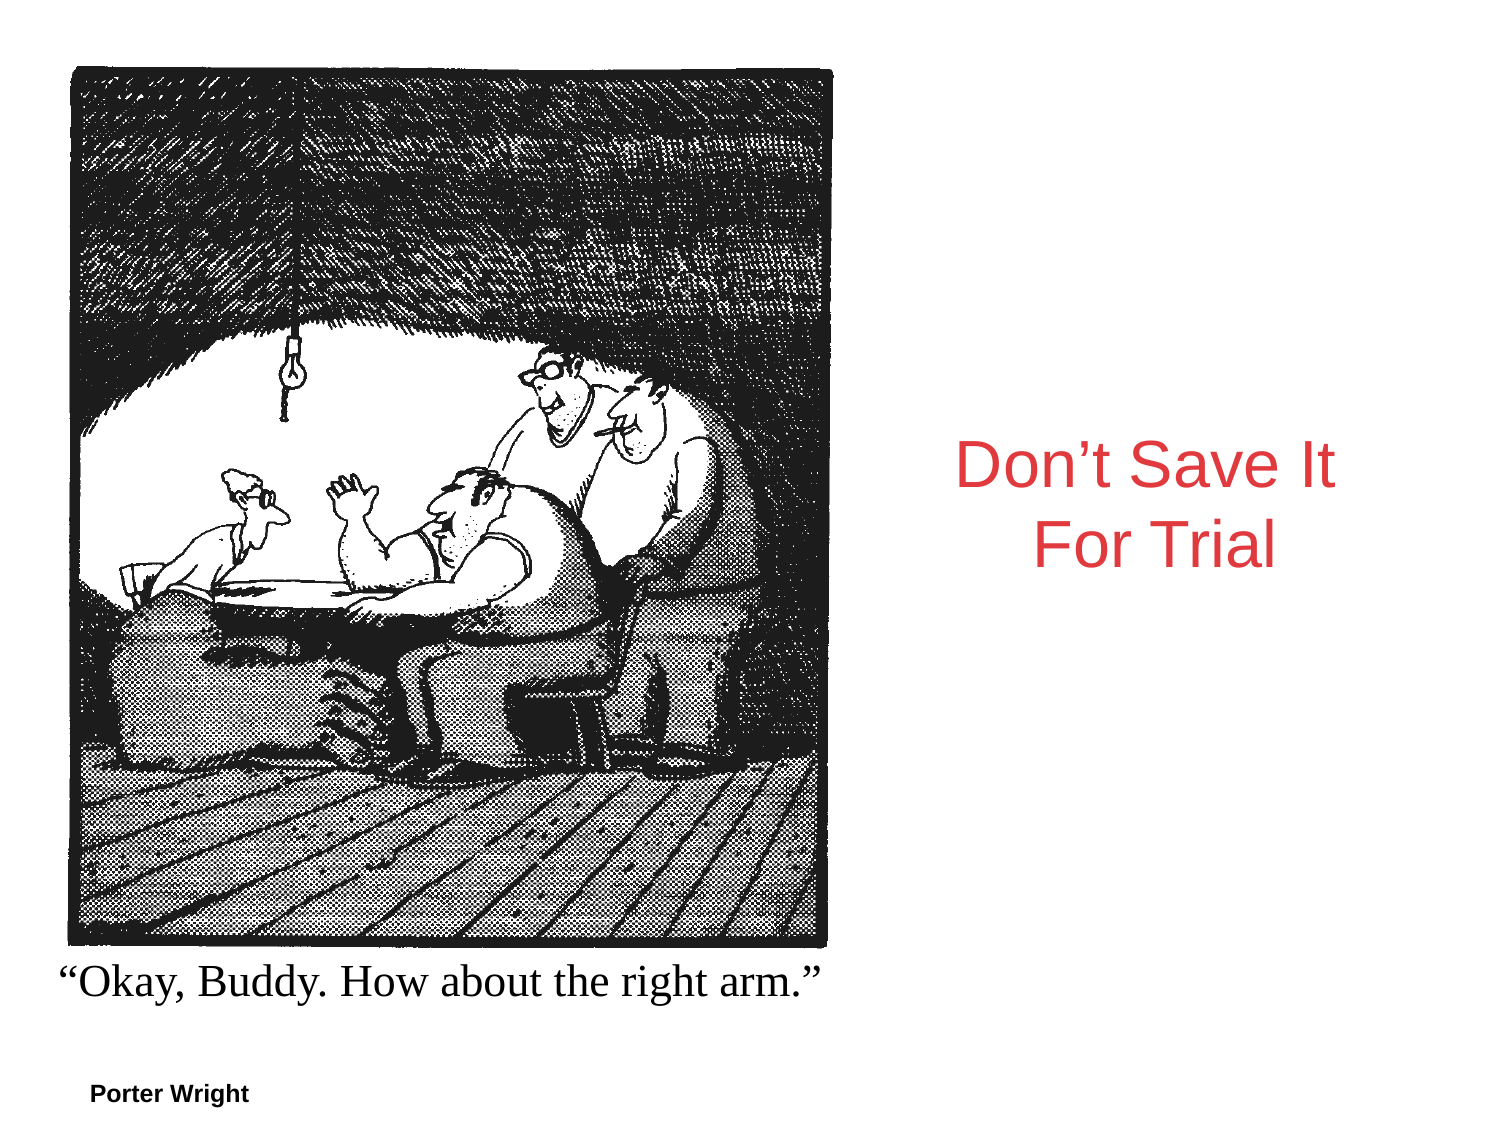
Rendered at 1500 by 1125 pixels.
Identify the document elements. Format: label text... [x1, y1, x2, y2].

picture [59, 55, 848, 969]
text_box “Okay, Buddy. How about the right arm.” [42, 942, 926, 1013]
text_box Don’t Save It For Trial [939, 413, 1371, 589]
